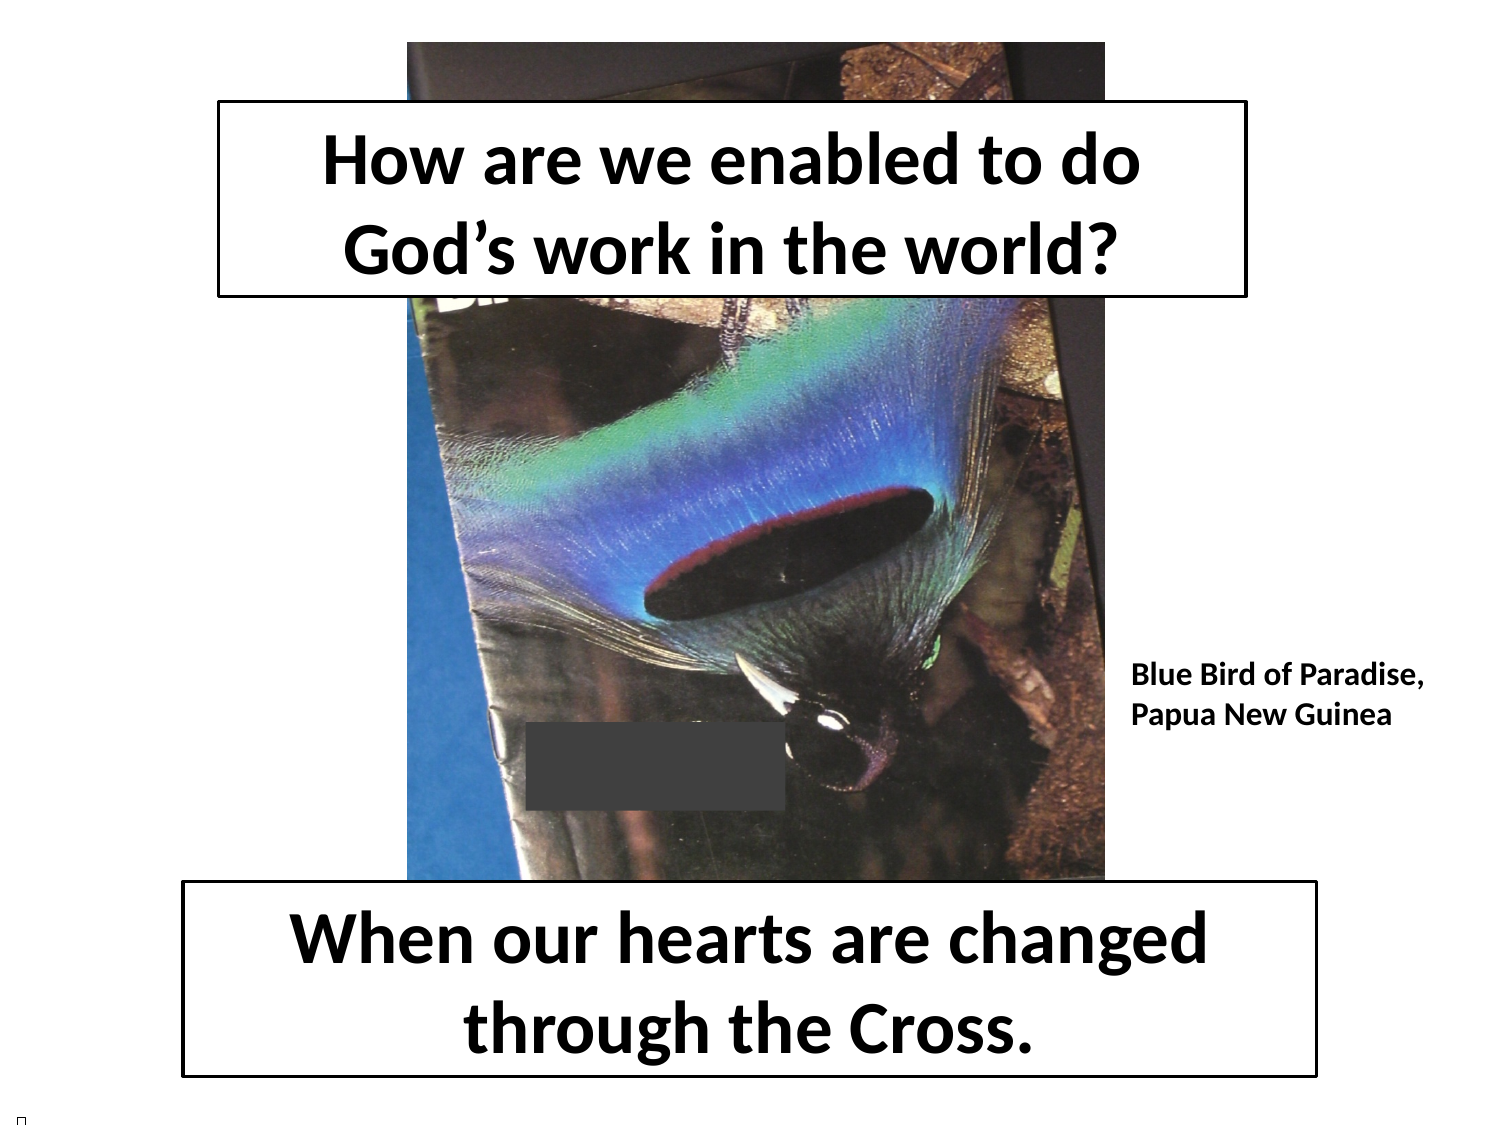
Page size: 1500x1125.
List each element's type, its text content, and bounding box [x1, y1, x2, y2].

text_box Blue Bird of Paradise, Papua New Guinea [1116, 645, 1483, 740]
text_box How are we enabled to do God’s work in the world? [218, 101, 402, 297]
text_box [17, 1117, 26, 1125]
picture [407, 42, 1105, 882]
text_box How are we enabled to do God’s work in the world? [1110, 101, 1247, 297]
text_box When our hearts are changed through the Cross. [182, 881, 1317, 1077]
